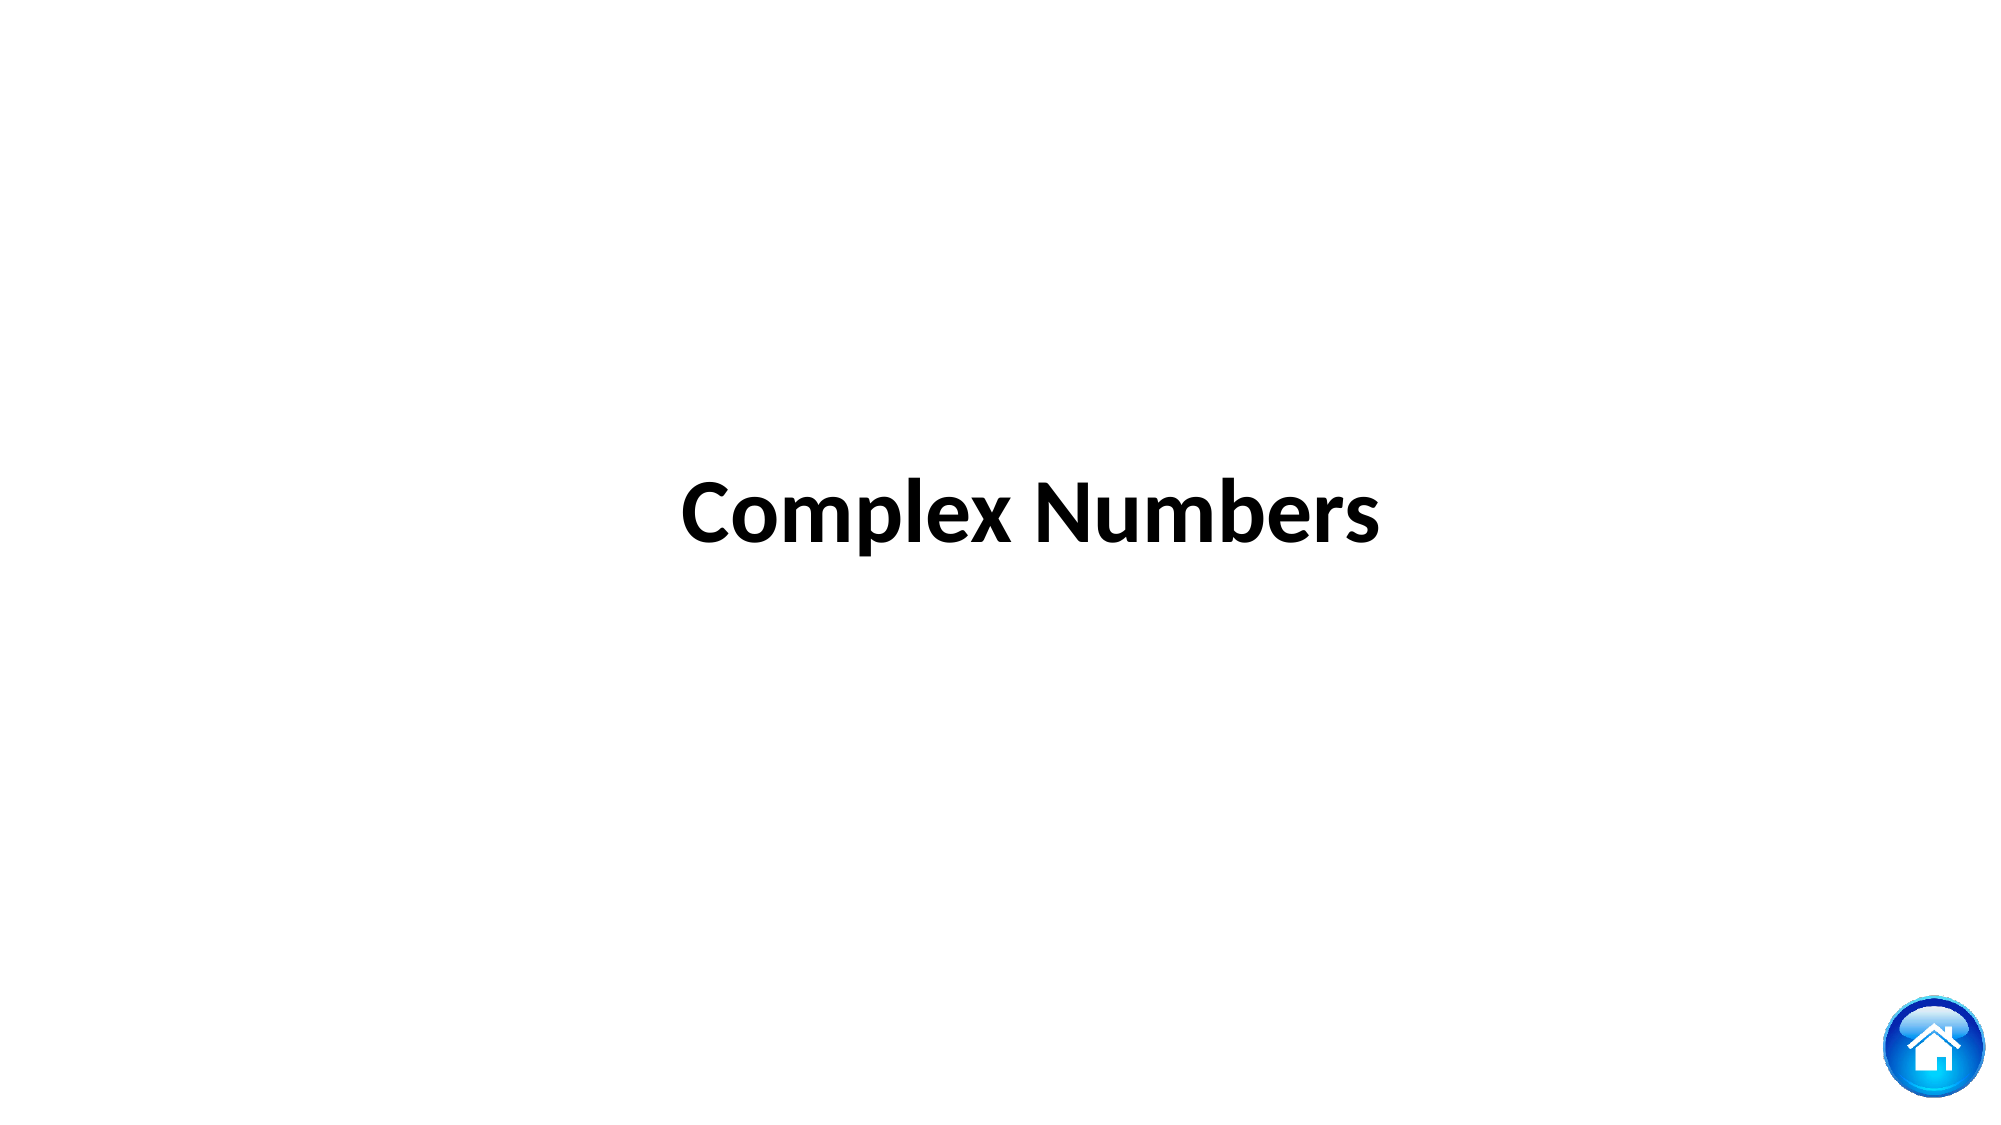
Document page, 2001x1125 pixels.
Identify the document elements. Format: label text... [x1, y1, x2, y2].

picture [1879, 989, 1988, 1104]
text_box Complex Numbers [666, 443, 1418, 568]
